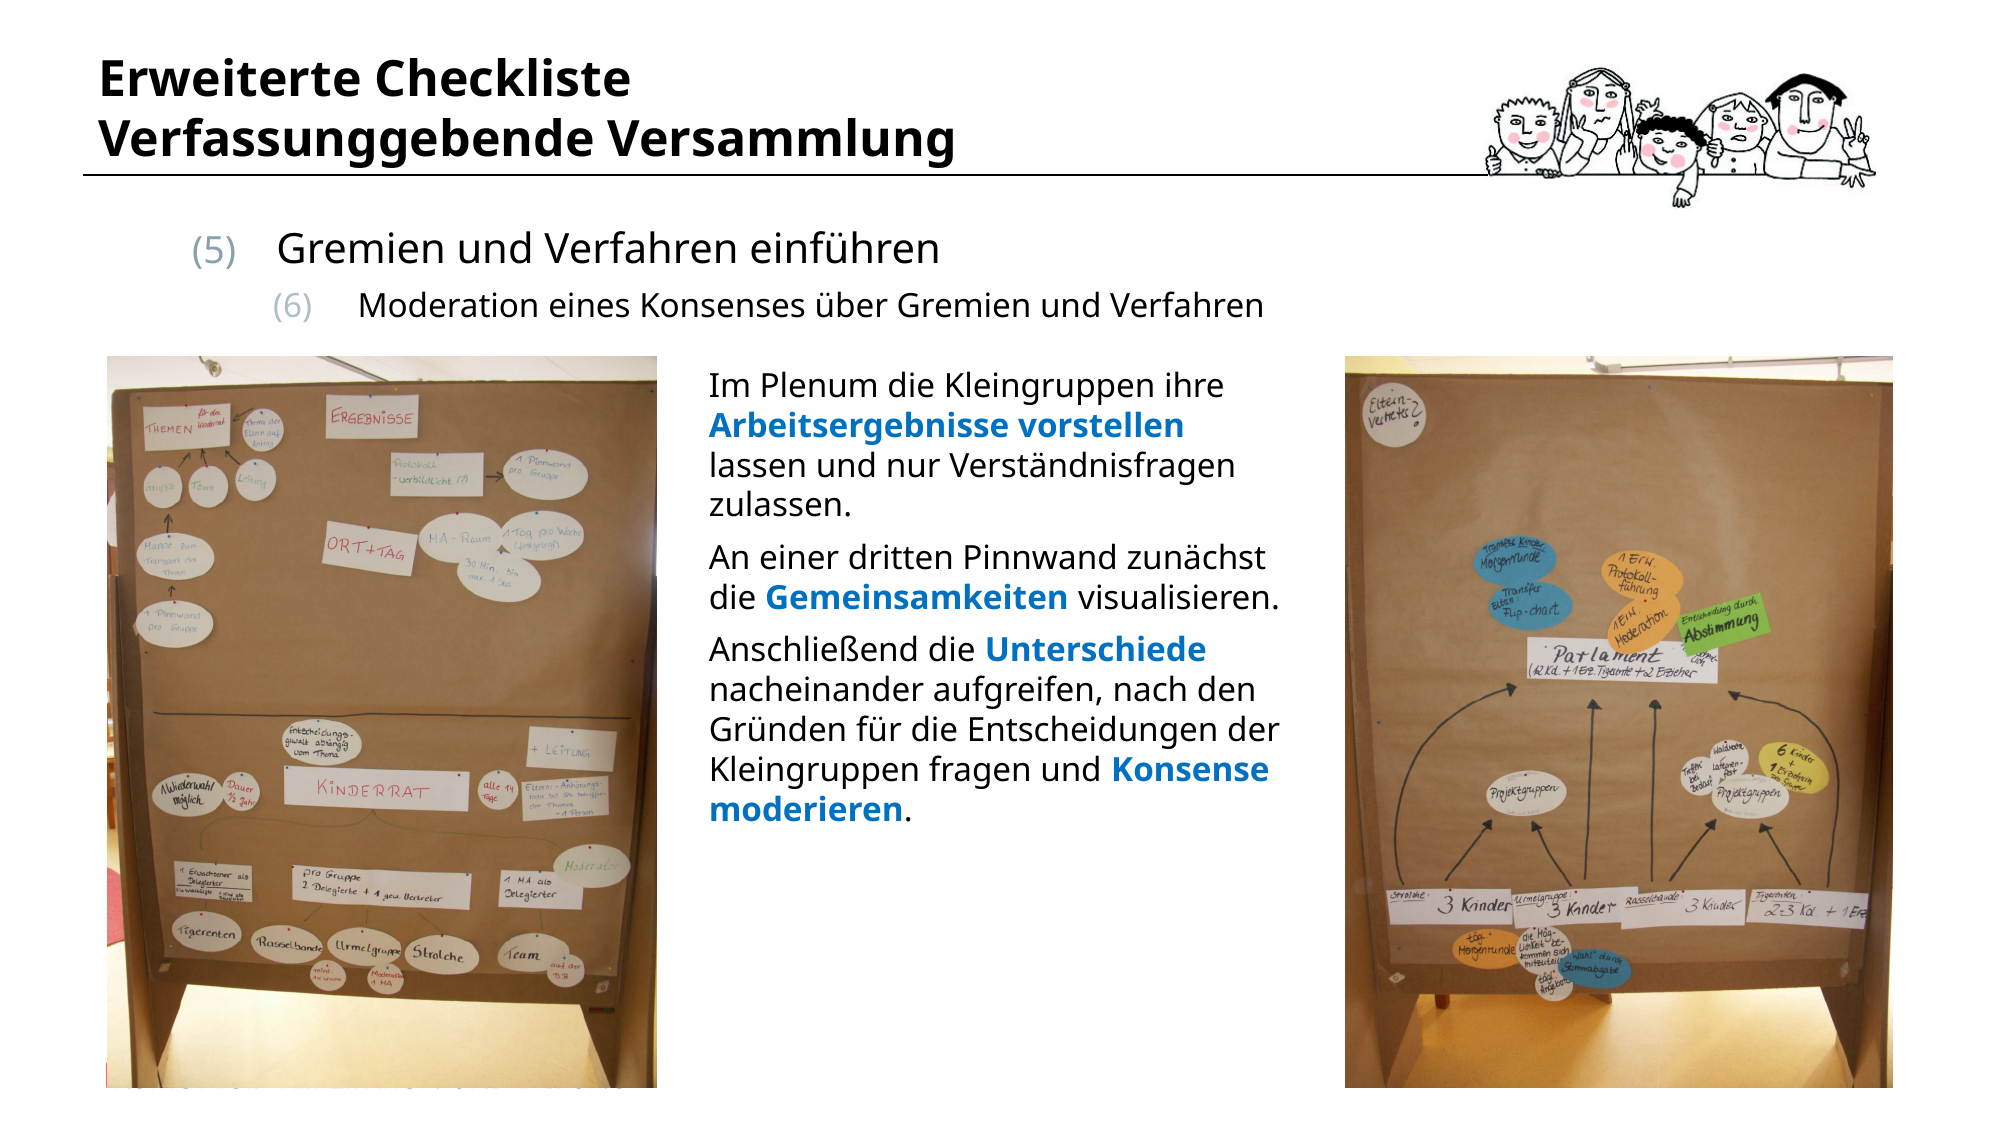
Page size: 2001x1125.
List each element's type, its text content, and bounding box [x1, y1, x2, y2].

title Erweiterte Checkliste Verfassunggebende Versammlung [83, 37, 1332, 176]
picture [1483, 57, 1878, 209]
text_box Im Plenum die Kleingruppen ihre Arbeitsergebnisse vorstellen lassen und nur Verständnisfragen zulassen. An einer dritten Pinnwand zunächst die Gemeinsamkeiten visualisieren. Anschließend die Unterschiede nacheinander aufgreifen, nach den Gründen für die Entscheidungen der Kleingruppen fragen und Konsense moderieren. [694, 356, 1306, 836]
picture [1345, 356, 1893, 1088]
list Gremien und Verfahren einführen Moderation eines Konsenses über Gremien und Verfahren [176, 213, 1893, 1038]
picture [103, 356, 658, 1096]
